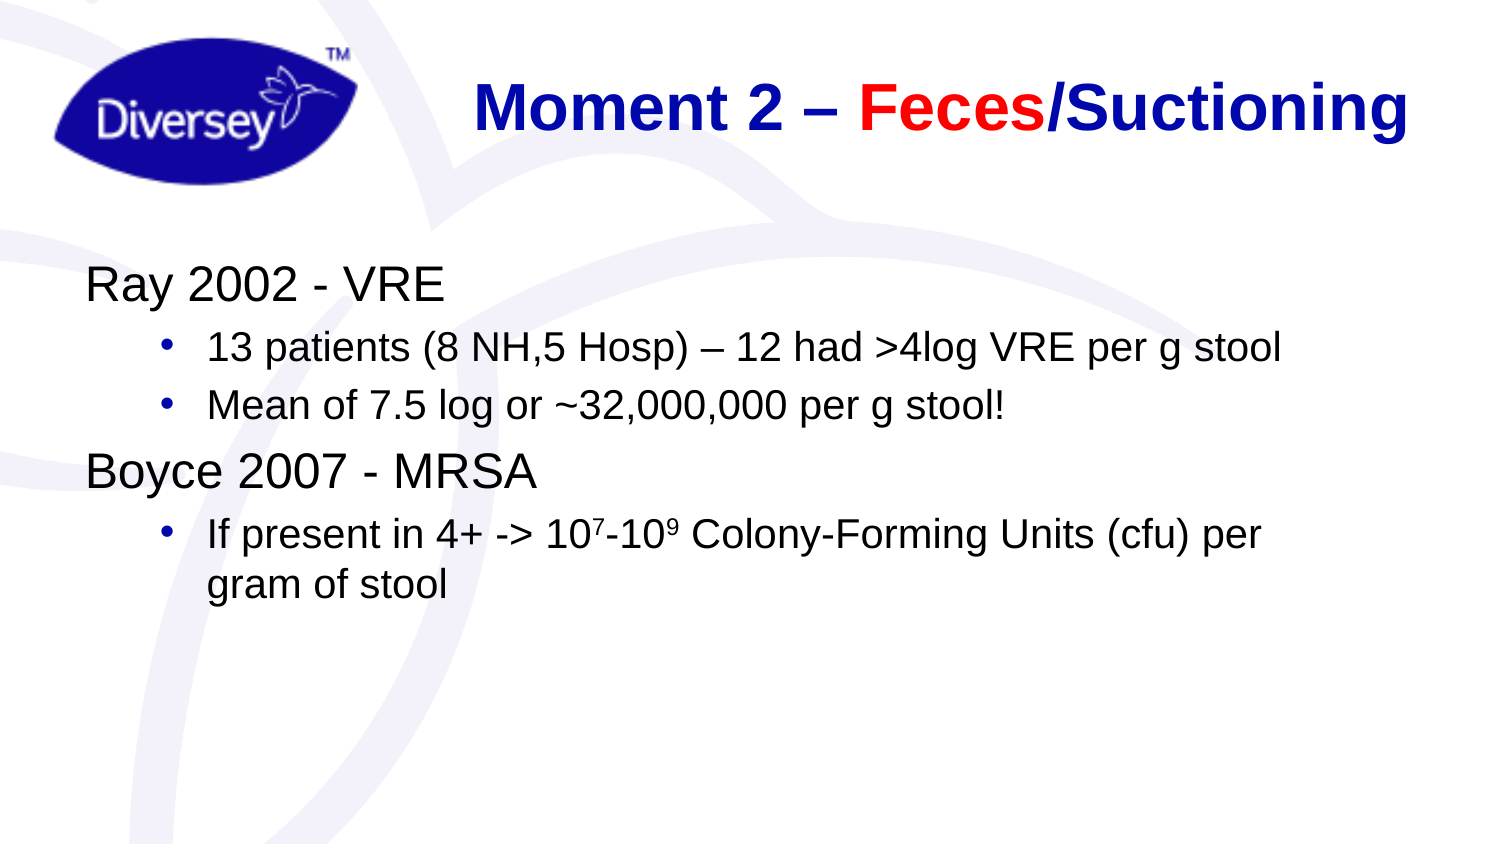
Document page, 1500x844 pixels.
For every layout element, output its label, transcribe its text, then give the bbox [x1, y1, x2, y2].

picture [0, 0, 1500, 844]
list Ray 2002 - VRE 13 patients (8 NH,5 Hosp) – 12 had >4log VRE per g stool Mean of 7.5 log or ~32,000,000 per g stool! Boyce 2007 - MRSA If present in 4+ -> 107-109 Colony-Forming Units (cfu) per gram of stool [70, 244, 1351, 669]
title Moment 2 – Feces/Suctioning [375, 33, 1425, 175]
